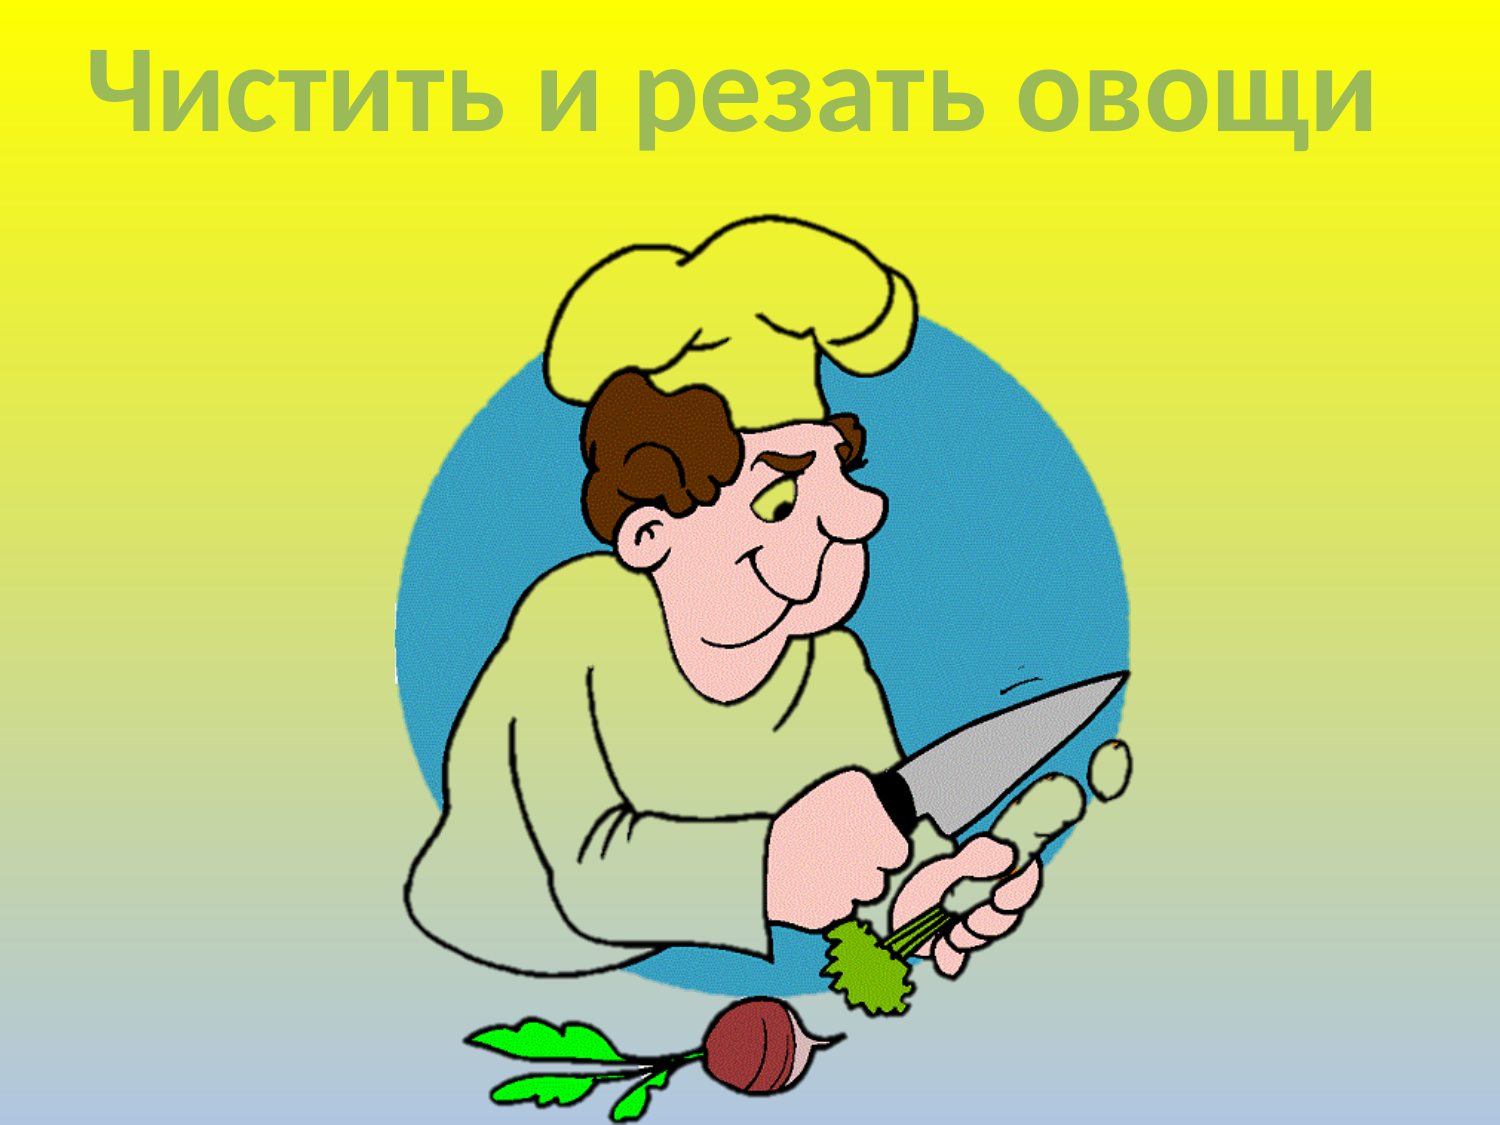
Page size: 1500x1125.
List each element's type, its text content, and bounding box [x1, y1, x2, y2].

text_box Чистить и резать овощи [70, 0, 1396, 165]
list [395, 206, 1174, 1125]
